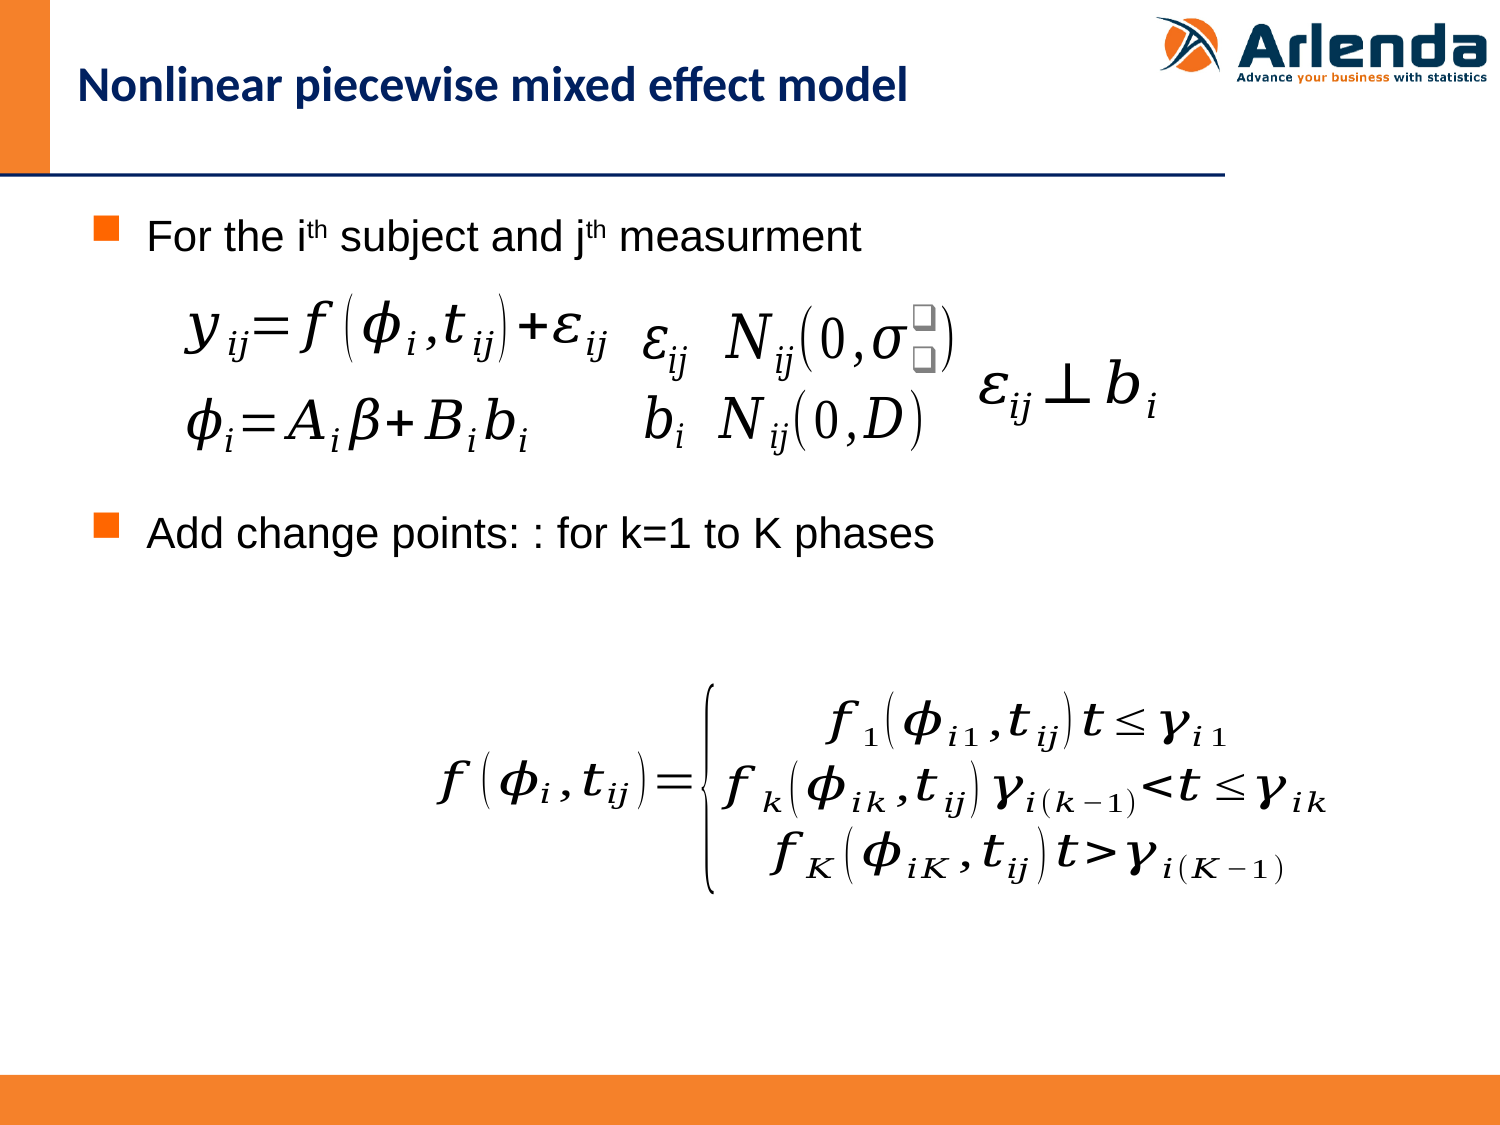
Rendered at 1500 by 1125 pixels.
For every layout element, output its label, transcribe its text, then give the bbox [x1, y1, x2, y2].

picture [1213, 12, 1495, 90]
title Nonlinear piecewise mixed effect model [62, 0, 1213, 163]
